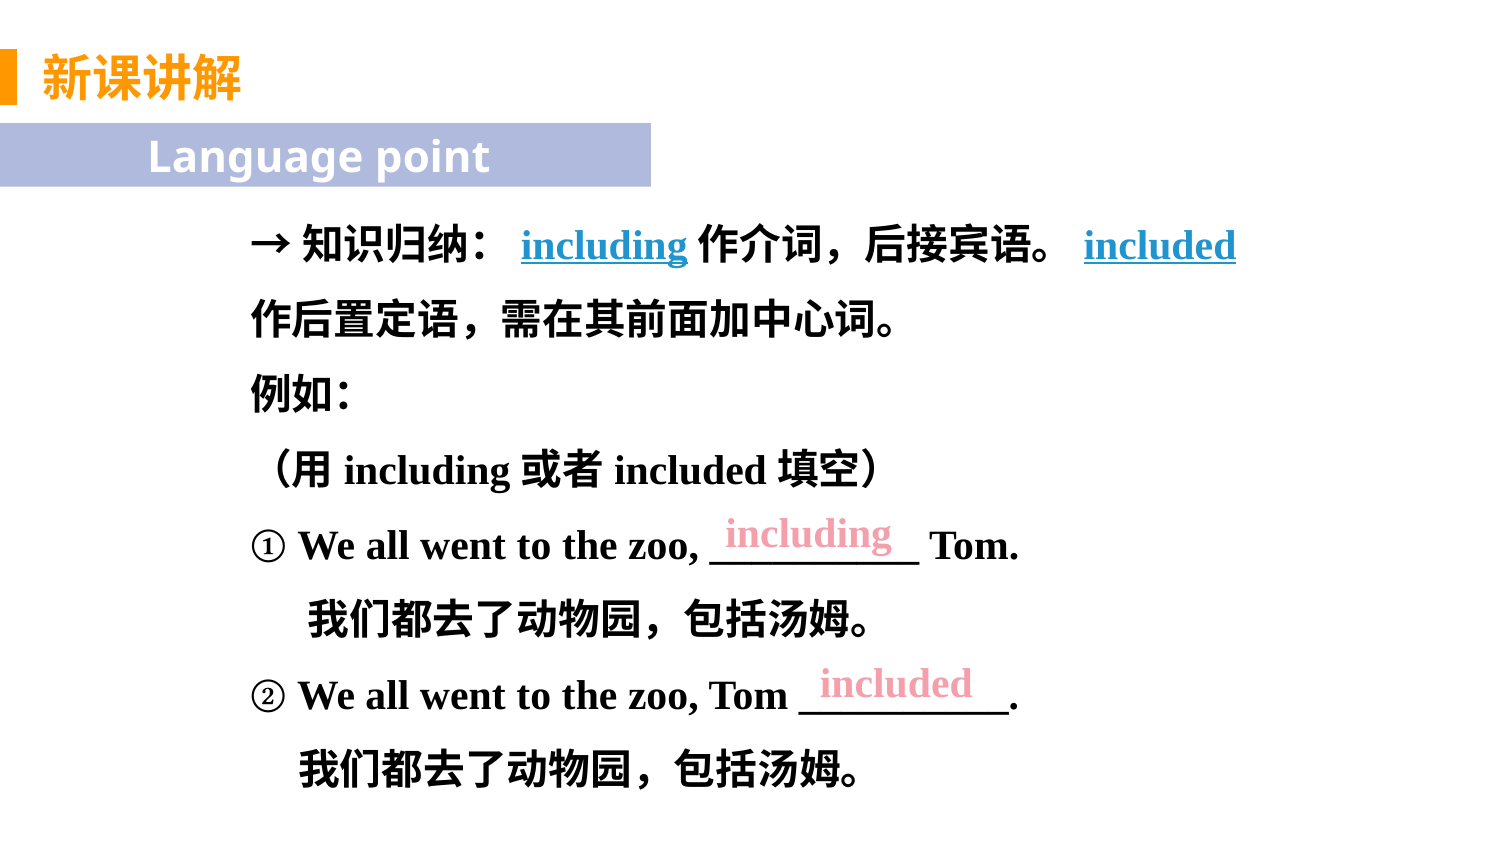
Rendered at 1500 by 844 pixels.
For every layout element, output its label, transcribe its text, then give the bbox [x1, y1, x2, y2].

text_box Language point [0, 123, 651, 187]
text_box [0, 48, 18, 107]
text_box 新课讲解 [30, 41, 254, 113]
text_box including included [714, 475, 1108, 712]
text_box →知识归纳：including作介词，后接宾语。included作后置定语，需在其前面加中心词。 例如： （用including或者included填空） ① We all went to the zoo, __________ Tom. 我们都去了动物园，包括汤姆。 ② We all went to the zoo, Tom __________. 我们都去了动物园，包括汤姆。 [238, 187, 1261, 799]
